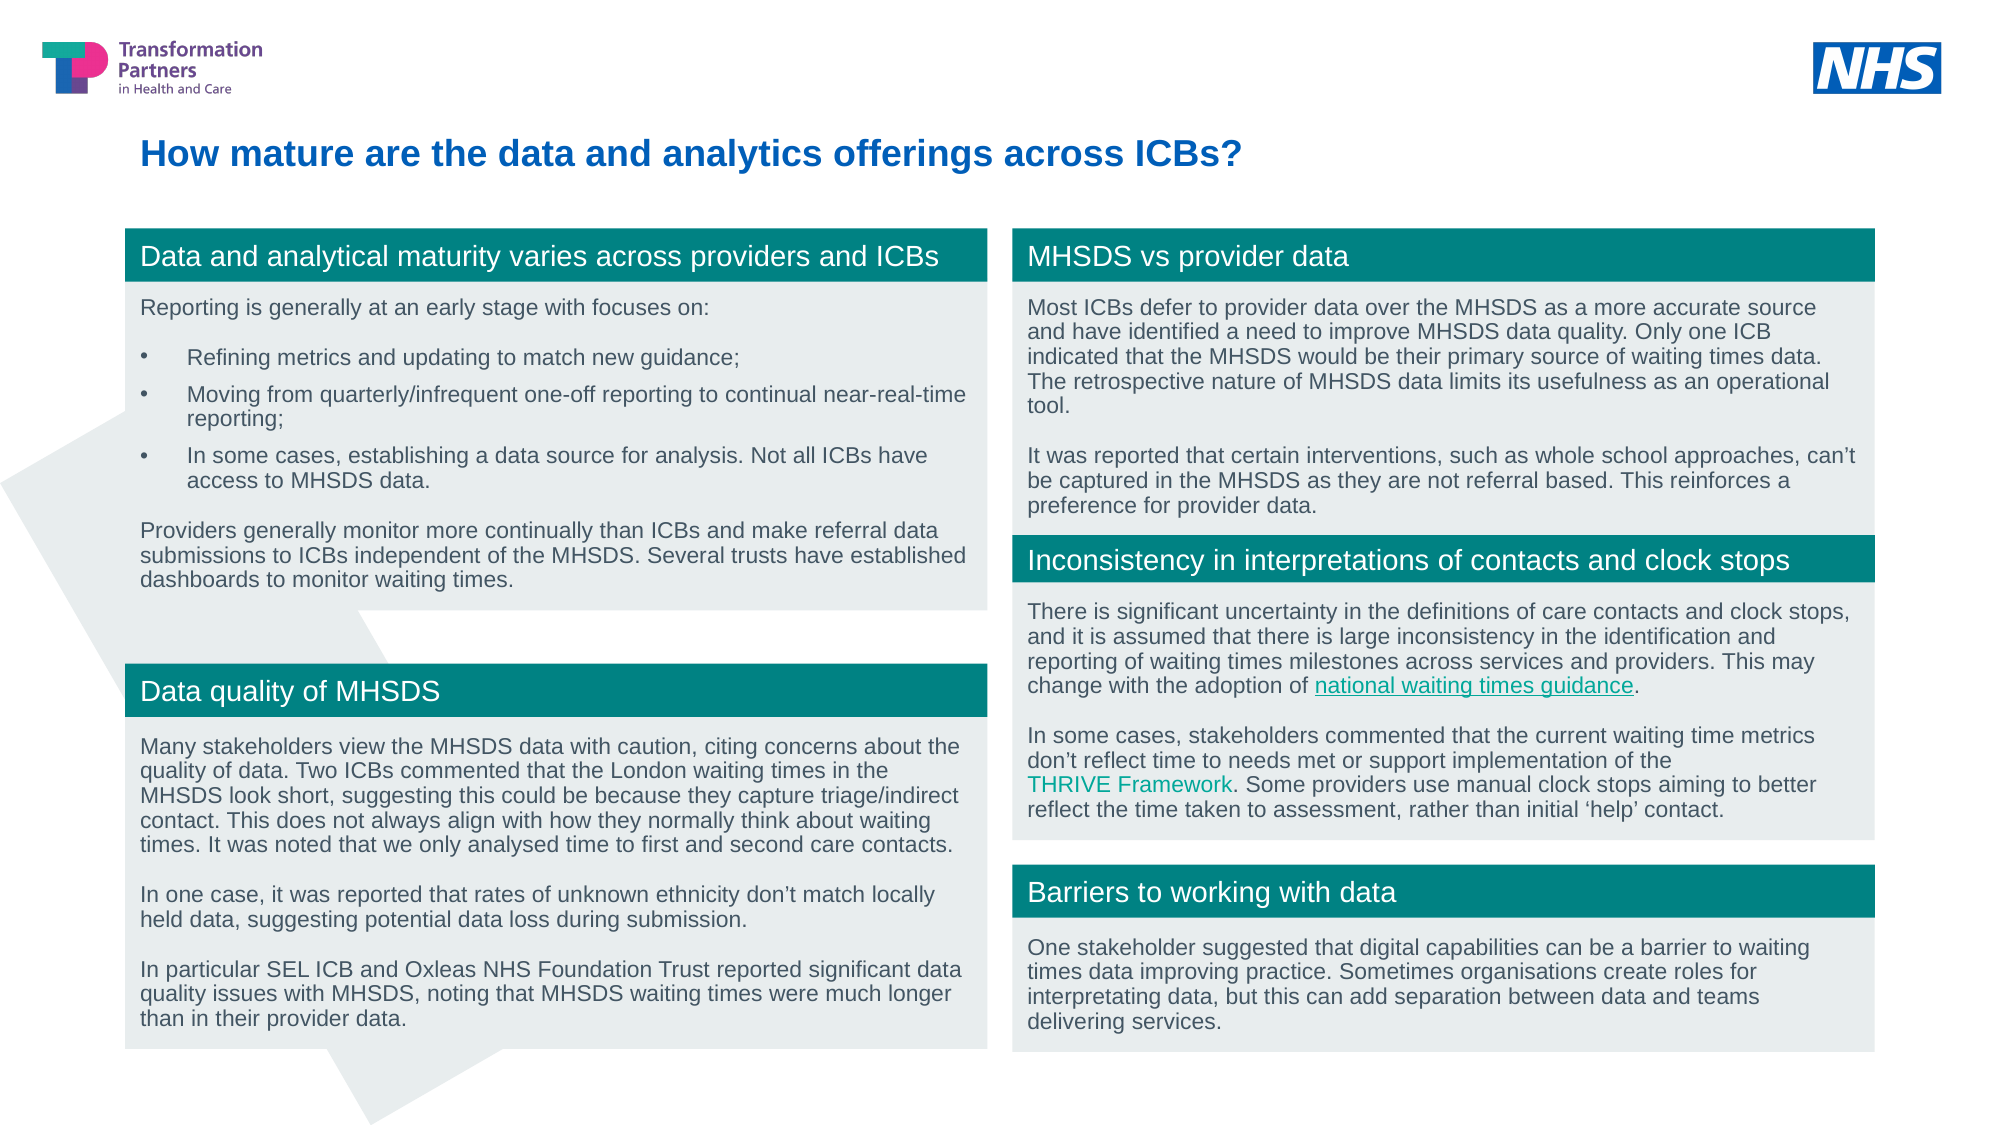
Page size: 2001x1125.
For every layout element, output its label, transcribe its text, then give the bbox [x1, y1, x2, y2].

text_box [1012, 535, 1875, 844]
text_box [125, 663, 988, 1054]
title How mature are the data and analytics offerings across ICBs? [125, 126, 1288, 247]
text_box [125, 228, 988, 615]
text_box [1012, 864, 1875, 1054]
picture [1813, 42, 1942, 94]
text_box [1012, 228, 1875, 514]
